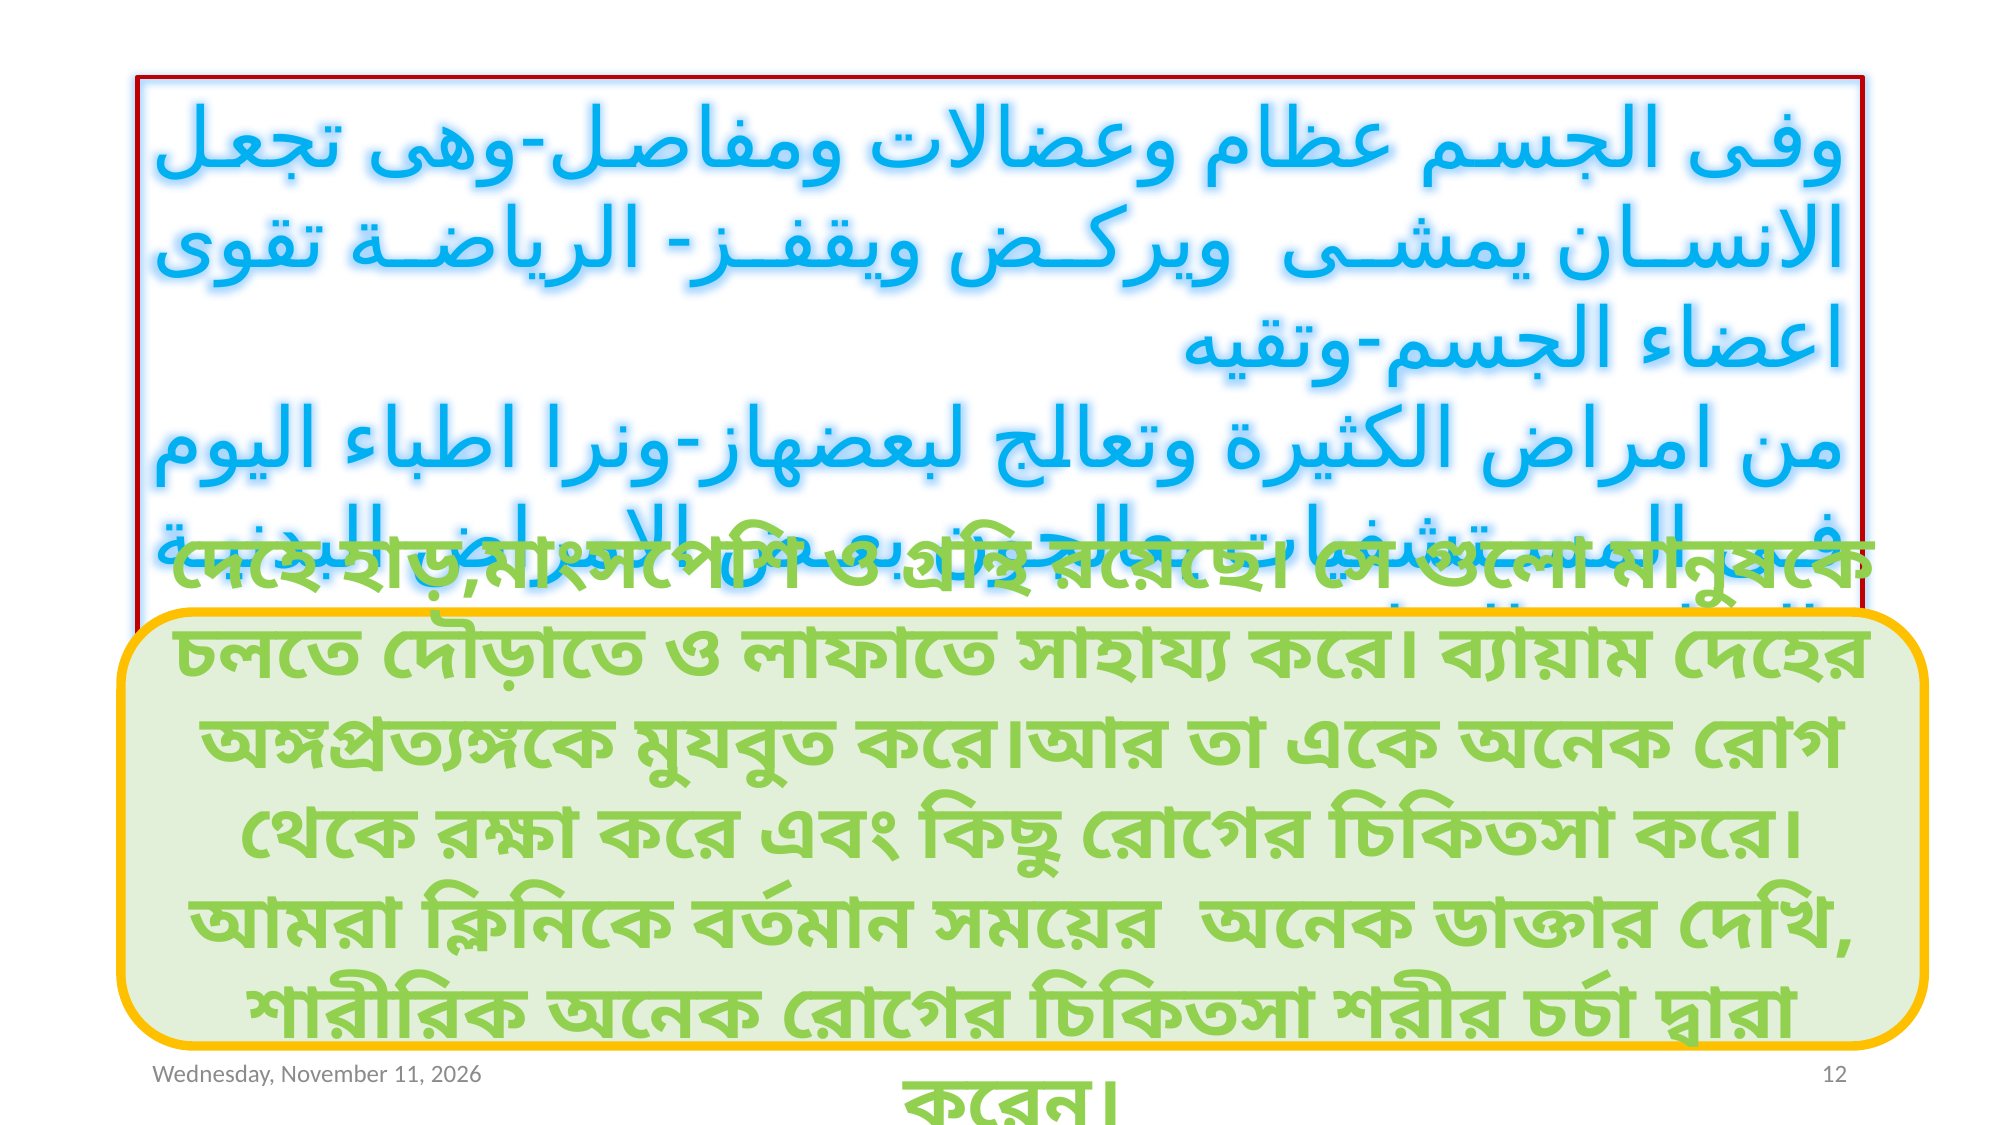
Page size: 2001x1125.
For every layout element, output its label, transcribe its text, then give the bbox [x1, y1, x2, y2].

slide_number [137, 1042, 588, 1103]
text_box দেহে হাড়,মাংসপেশি ও গ্রন্থি রয়েছে। সে গুলো মানুষকে চলতে দৌড়াতে ও লাফাতে সাহায্য করে। ব্যায়াম দেহের অঙ্গপ্রত্যঙ্গকে মুযবুত করে।আর তা একে অনেক রোগ থেকে রক্ষা করে এবং কিছু রোগের চিকিতসা করে। আমরা ক্লিনিকে বর্তমান সময়ের অনেক ডাক্তার দেখি, শারীরিক অনেক রোগের চিকিতসা শরীর চর্চা দ্বারা করেন। [120, 611, 1925, 1047]
text_box وفى الجسم عظام وعضالات ومفاصل-وهى تجعل الانسان يمشى ويركض ويقفز- الرياضة تقوى اعضاء الجسم-وتقيه من امراض الكثيرة وتعالج لبعضهاز-ونرا اطباء اليوم فى المستشفيات يعالجون بعض الامراض البدنية بالتمارين الرياضةز [137, 77, 1863, 636]
slide_number 12 [1412, 1046, 1863, 1103]
